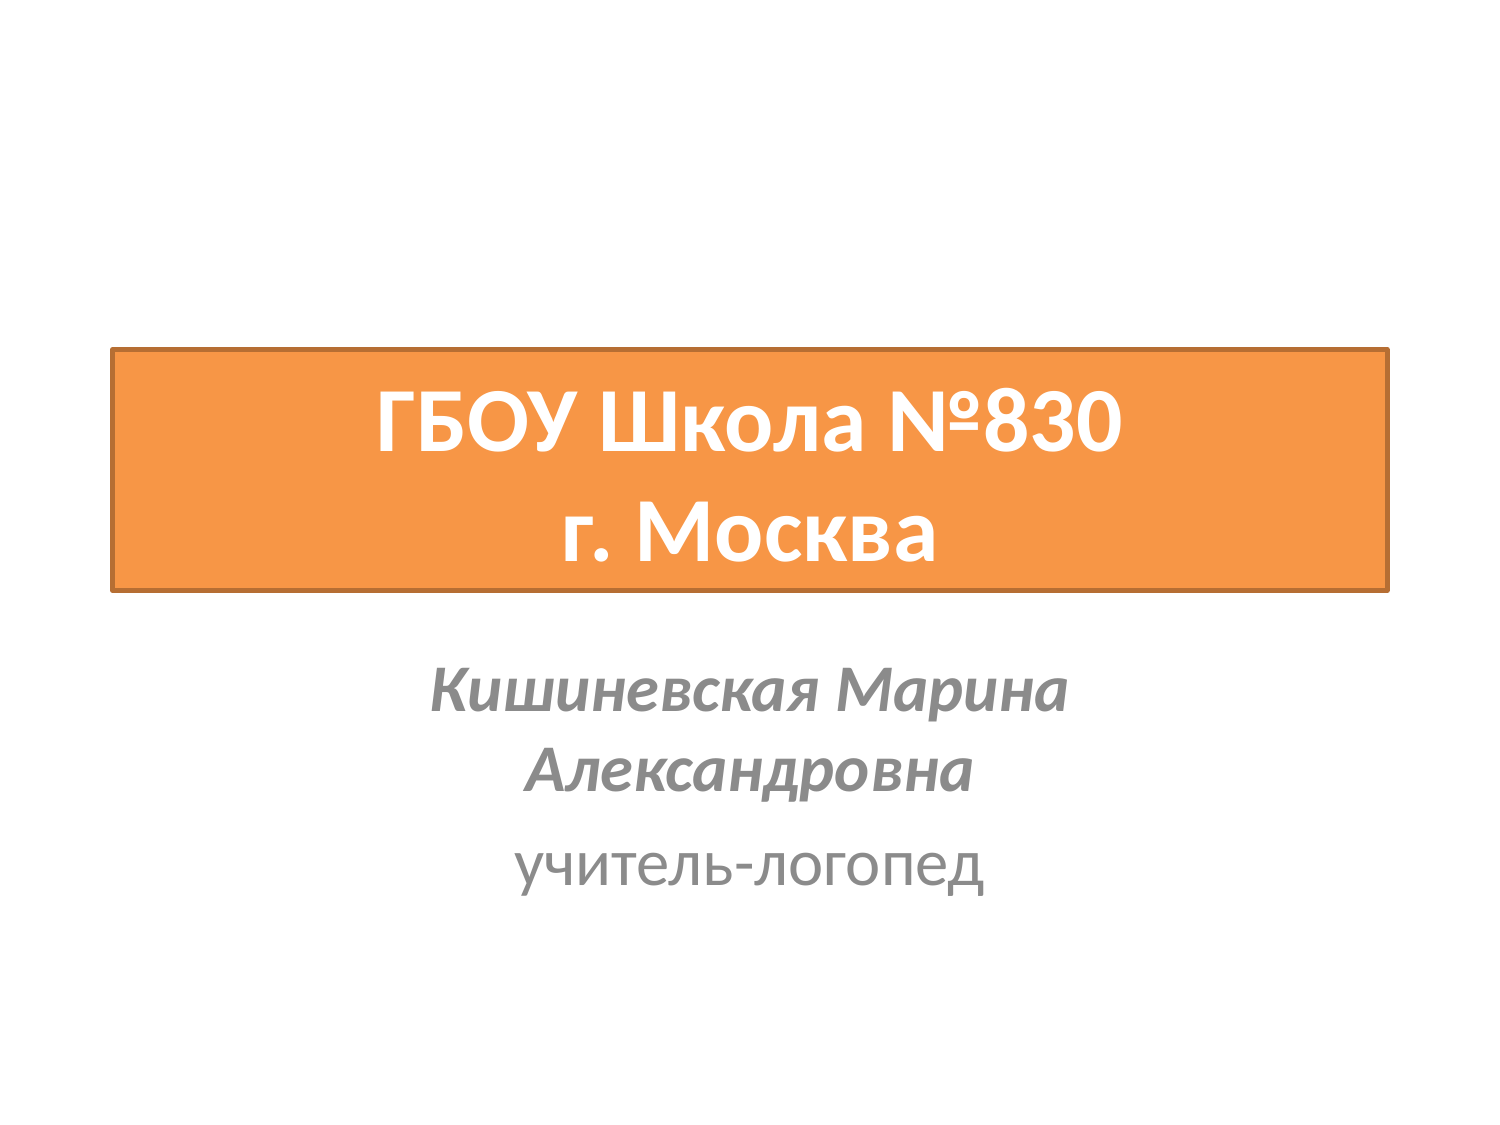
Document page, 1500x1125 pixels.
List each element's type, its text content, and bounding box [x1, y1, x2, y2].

subtitle Кишиневская Марина Александровна учитель-логопед [225, 637, 1275, 925]
title ГБОУ Школа №830 г. Москва [110, 347, 1390, 593]
